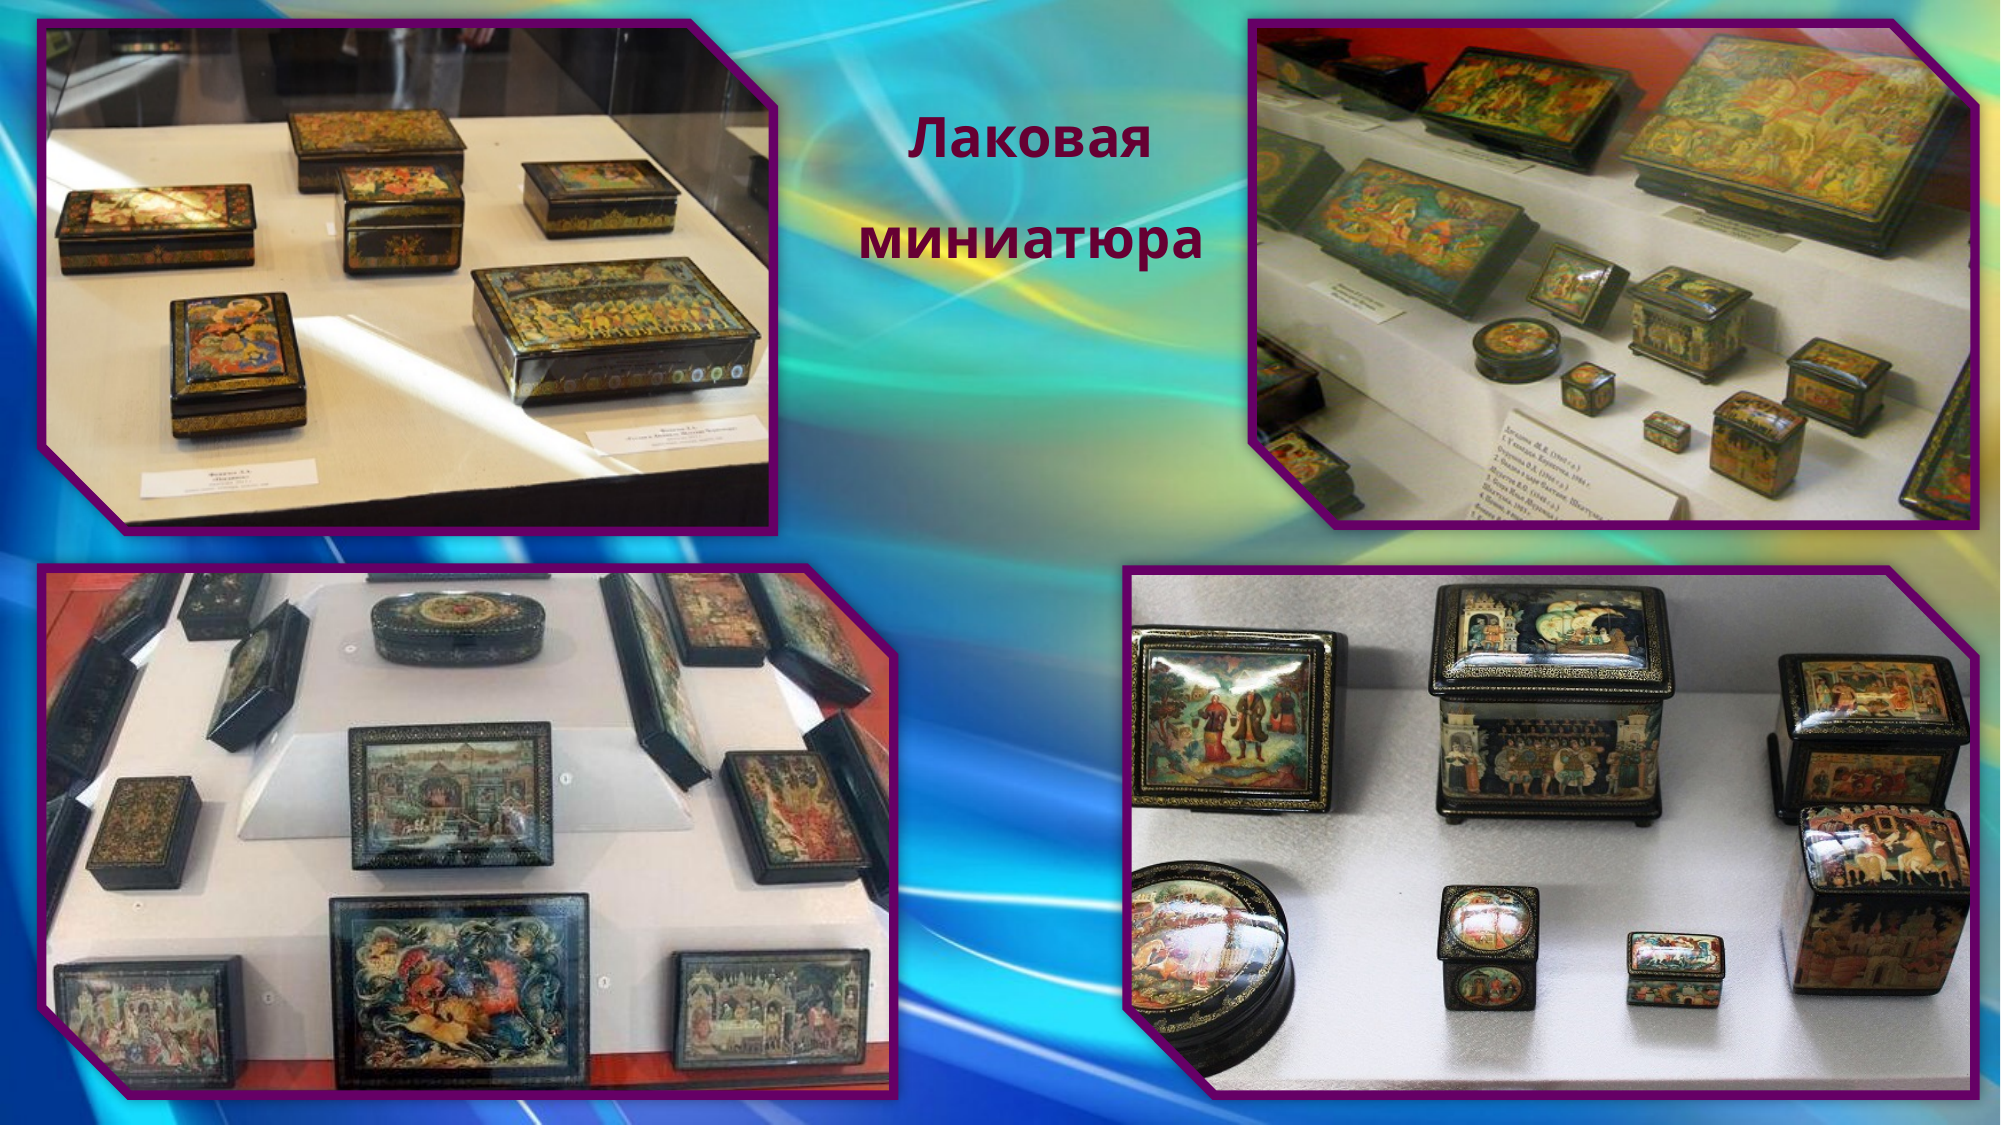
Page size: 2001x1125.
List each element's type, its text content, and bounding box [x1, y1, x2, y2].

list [41, 23, 774, 532]
picture [0, 0, 2001, 1125]
title Лаковая миниатюра [810, 59, 1237, 278]
